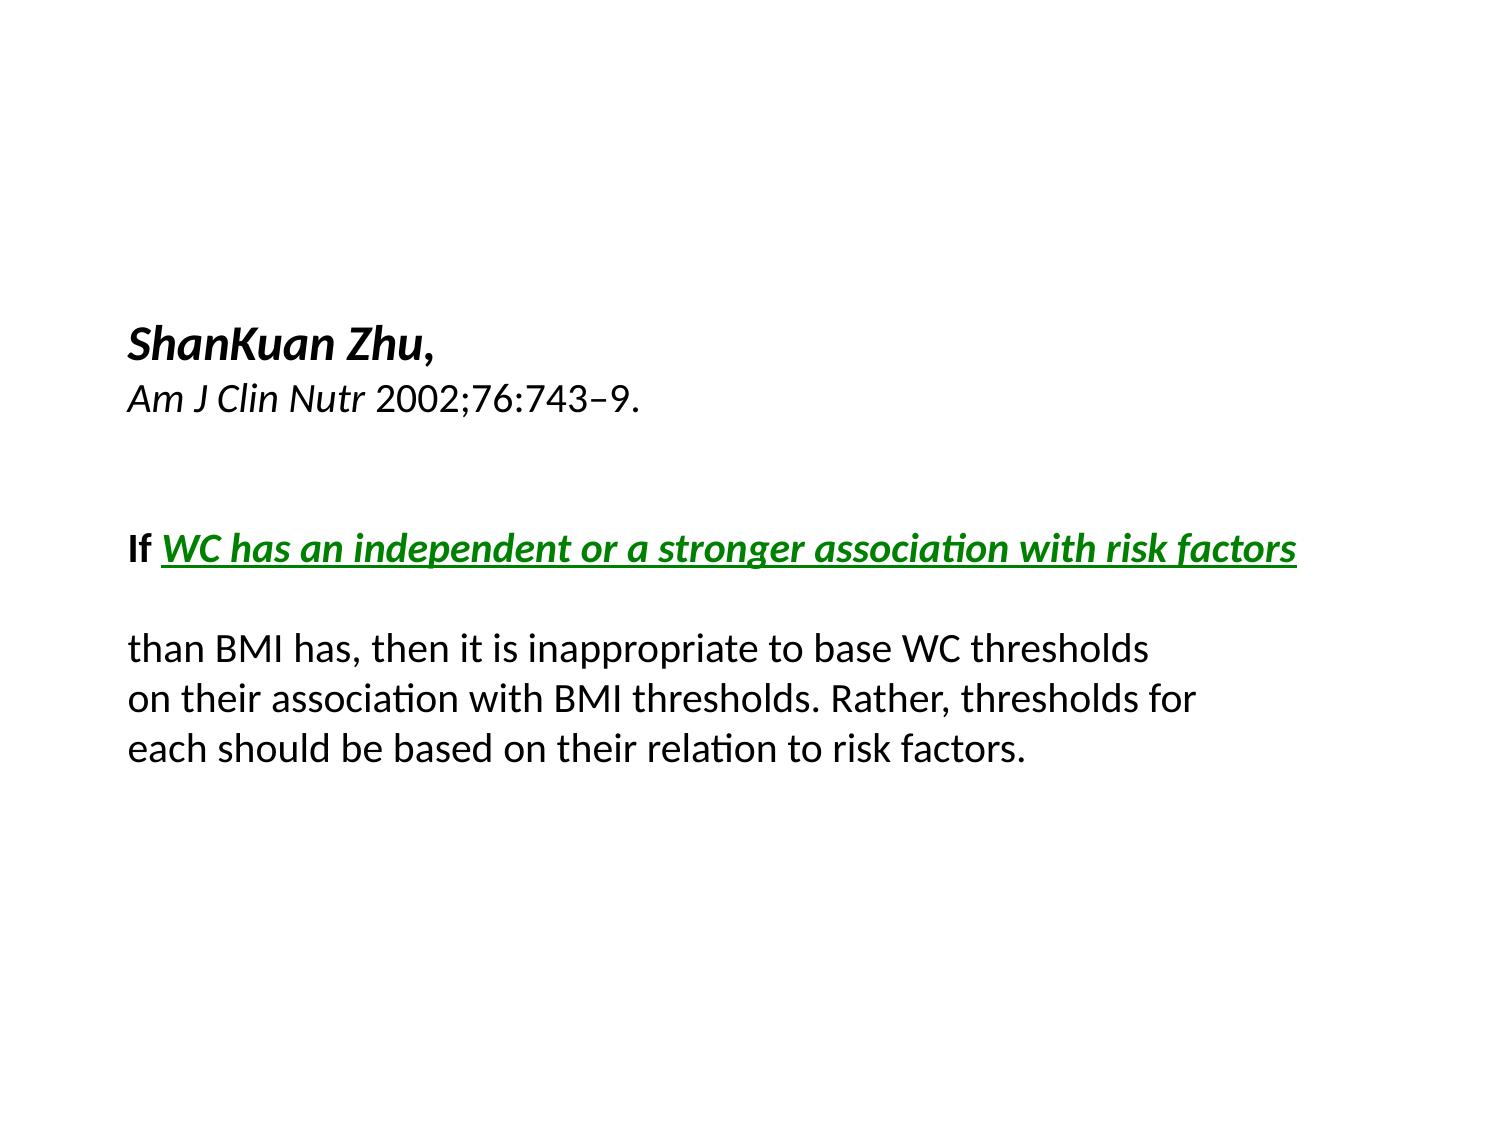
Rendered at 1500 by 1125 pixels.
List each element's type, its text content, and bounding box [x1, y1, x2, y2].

text_box ShanKuan Zhu, Am J Clin Nutr 2002;76:743–9. If WC has an independent or a stronger association with risk factors than BMI has, then it is inappropriate to base WC thresholds on their association with BMI thresholds. Rather, thresholds for each should be based on their relation to risk factors. [112, 302, 1382, 778]
